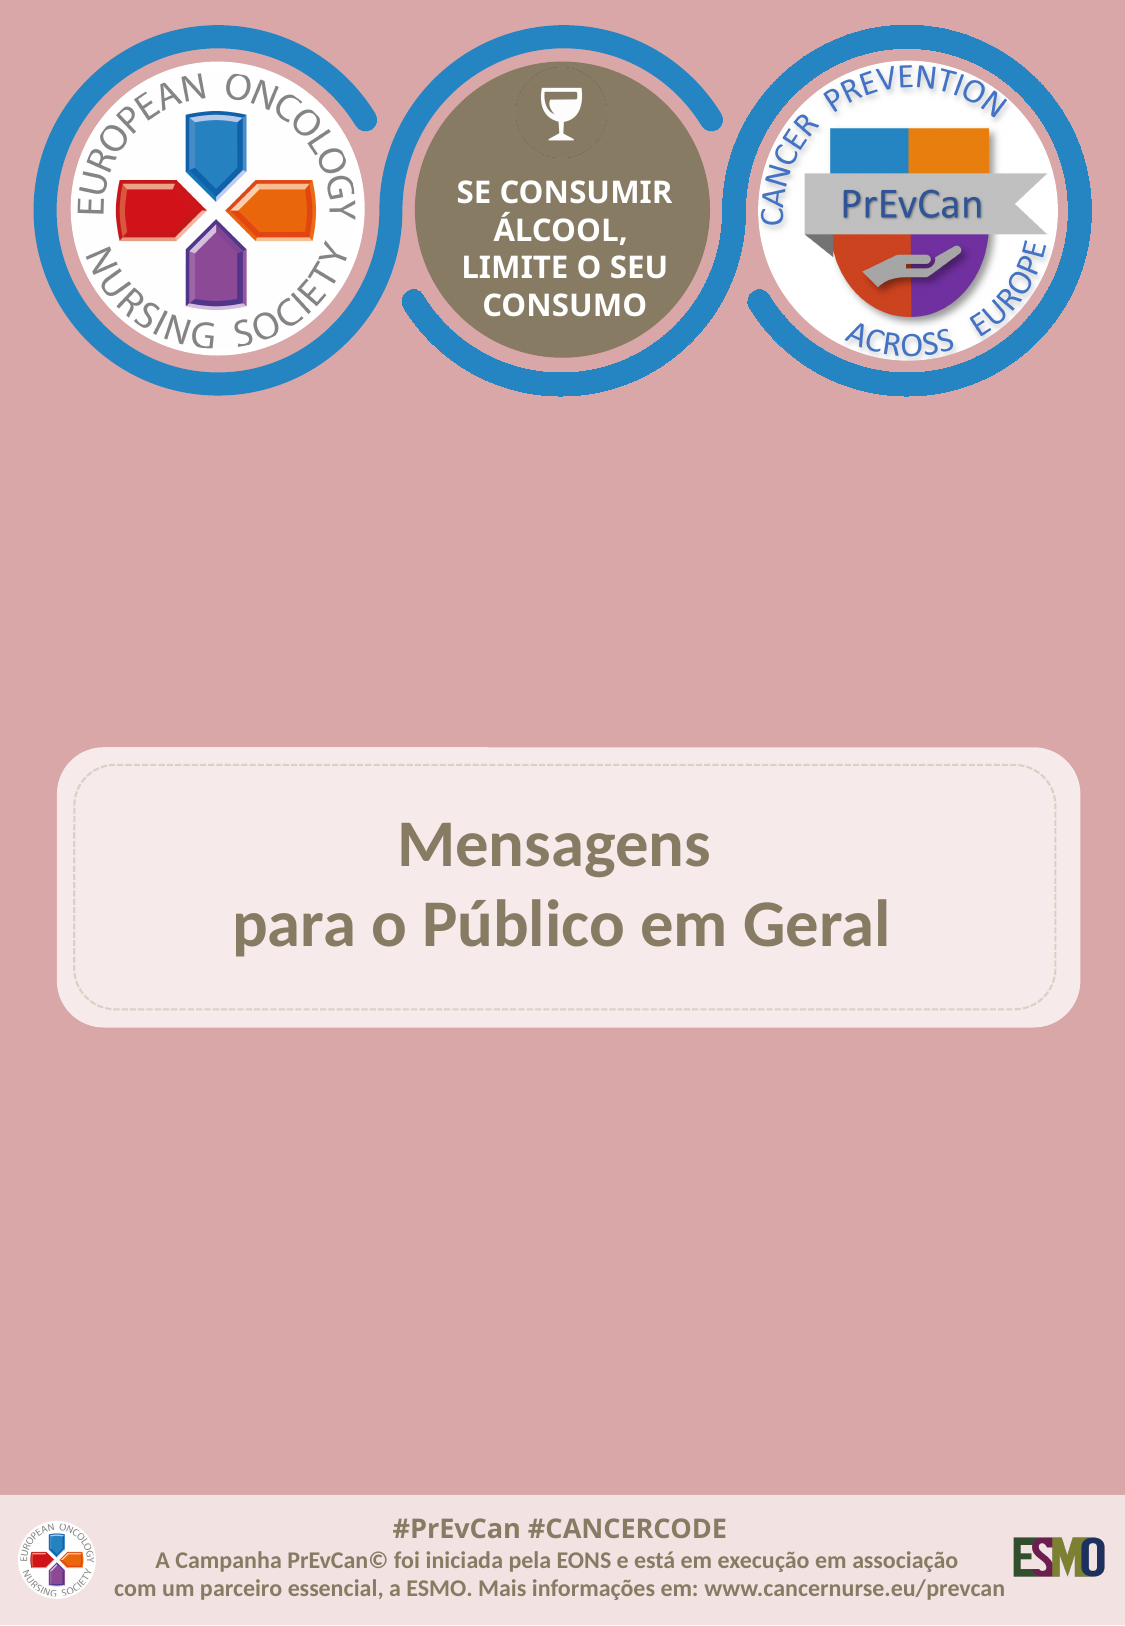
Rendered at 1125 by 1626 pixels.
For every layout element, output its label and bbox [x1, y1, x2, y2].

text_box [0, 25, 1125, 1625]
